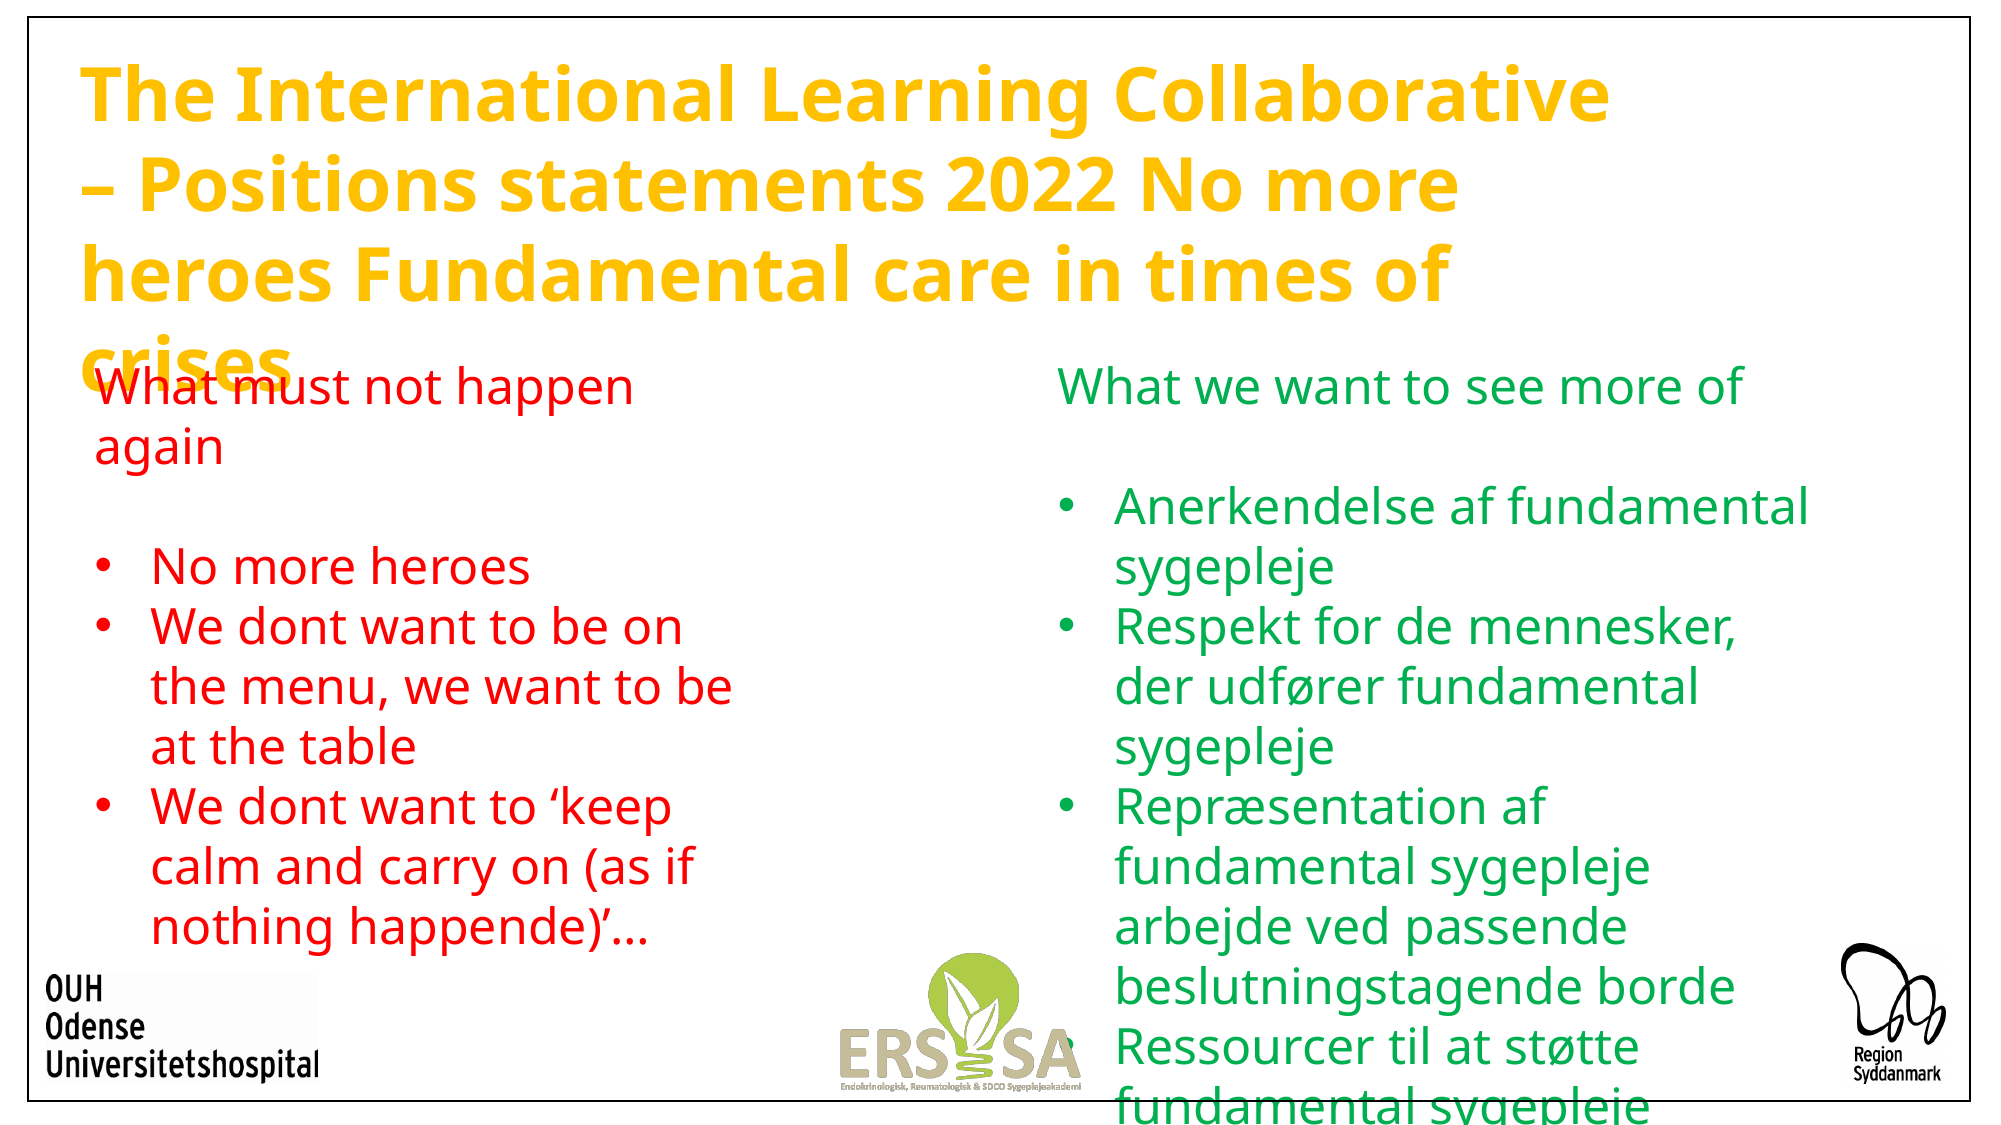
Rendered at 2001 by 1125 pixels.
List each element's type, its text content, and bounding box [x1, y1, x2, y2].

text_box What we want to see more of Anerkendelse af fundamental sygepleje Respekt for de mennesker, der udfører fundamental sygepleje Repræsentation af fundamental sygepleje arbejde ved passende beslutningstagende borde Ressourcer til at støtte fundamental sygepleje [1043, 1102, 1837, 1125]
picture [46, 974, 318, 1084]
text_box [27, 16, 1971, 1102]
picture [1841, 943, 1946, 1084]
picture [835, 947, 1085, 1096]
